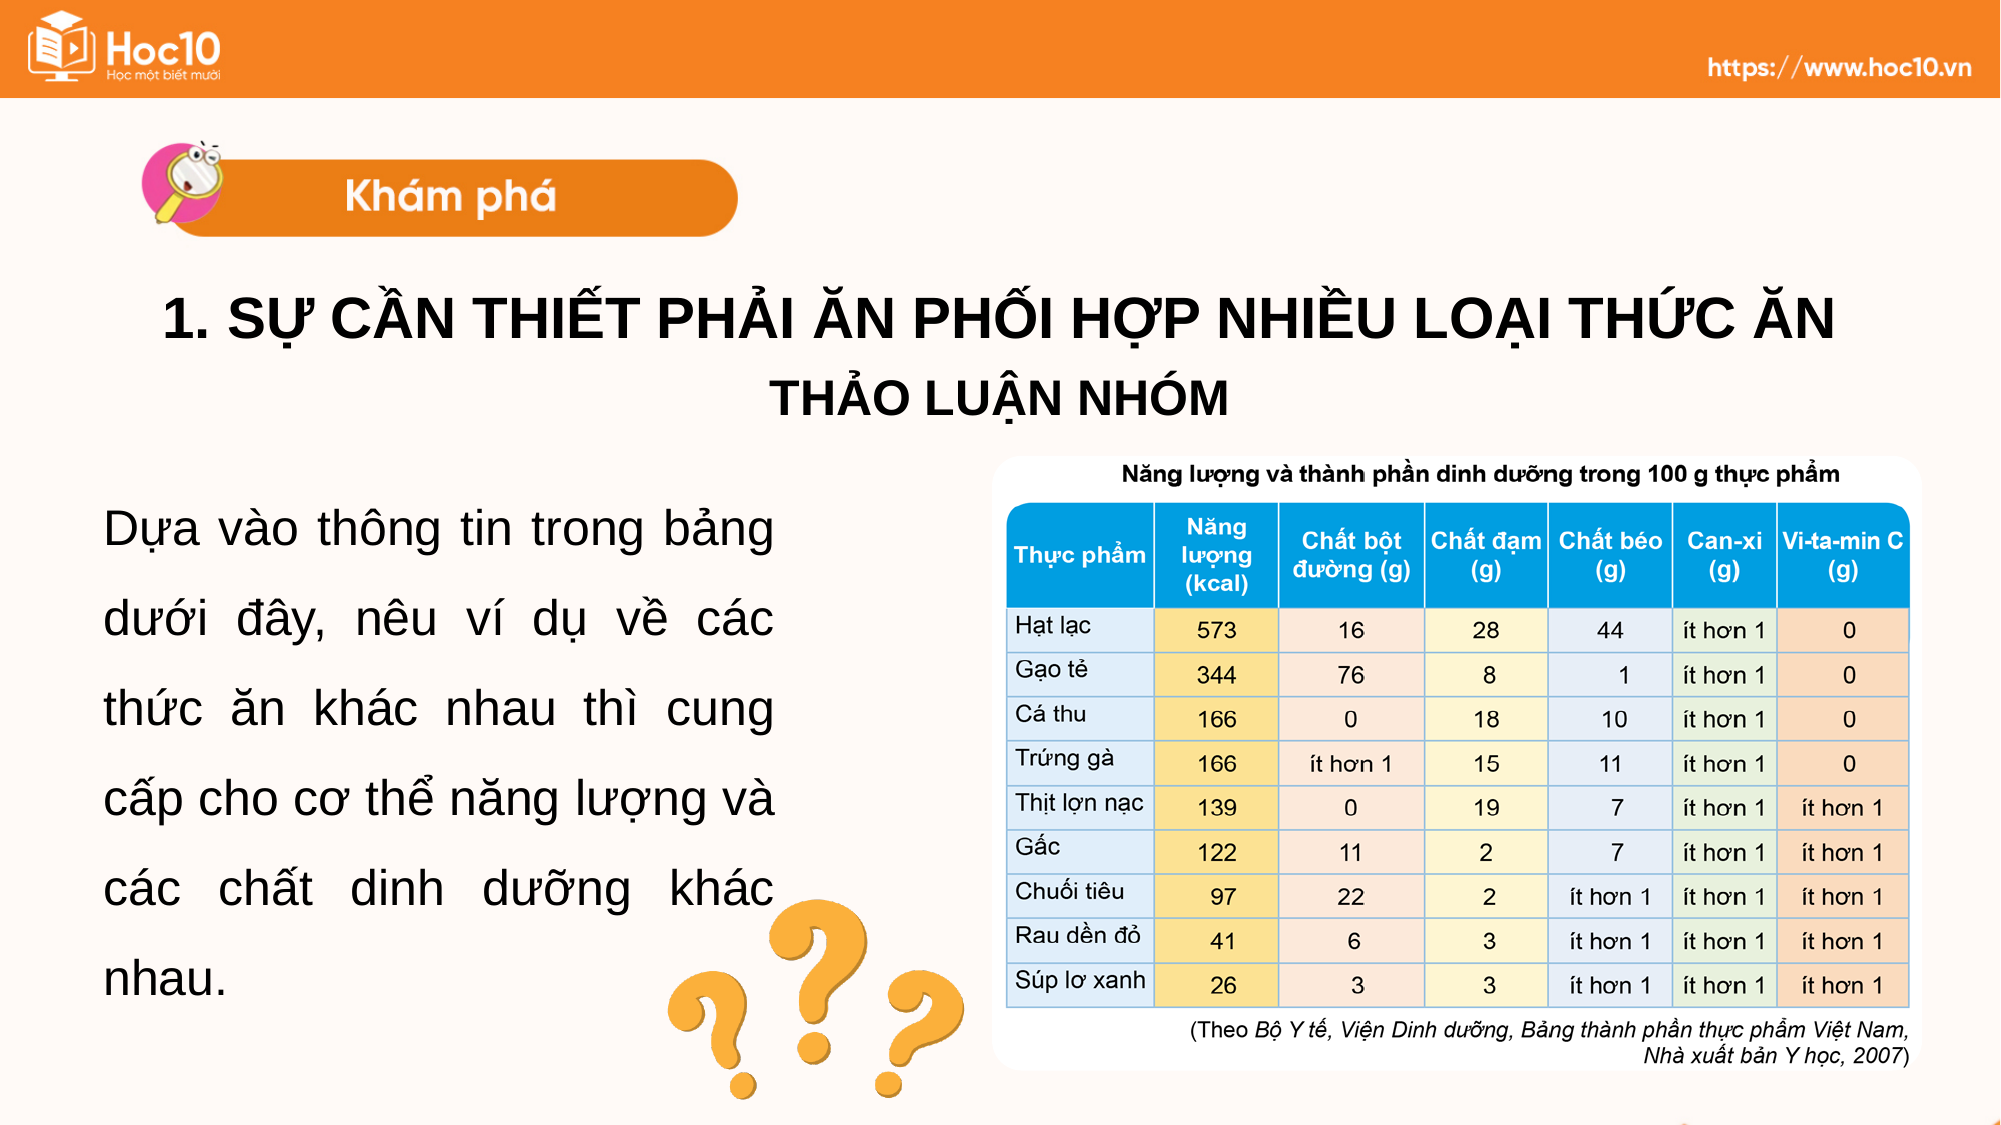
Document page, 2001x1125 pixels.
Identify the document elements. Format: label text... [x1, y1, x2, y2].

text_box THẢO LUẬN NHÓM [346, 345, 1654, 511]
text_box 1. SỰ CẦN THIẾT PHẢI ĂN PHỐI HỢP NHIỀU LOẠI THỨC ĂN [0, 237, 2000, 358]
text_box Dựa vào thông tin trong bảng dưới đây, nêu ví dụ về các thức ăn khác nhau thì cung cấp cho cơ thể năng lượng và các chất dinh dưỡng khác nhau. [88, 457, 791, 1013]
picture [0, 0, 2001, 1125]
text_box [992, 455, 1923, 1071]
